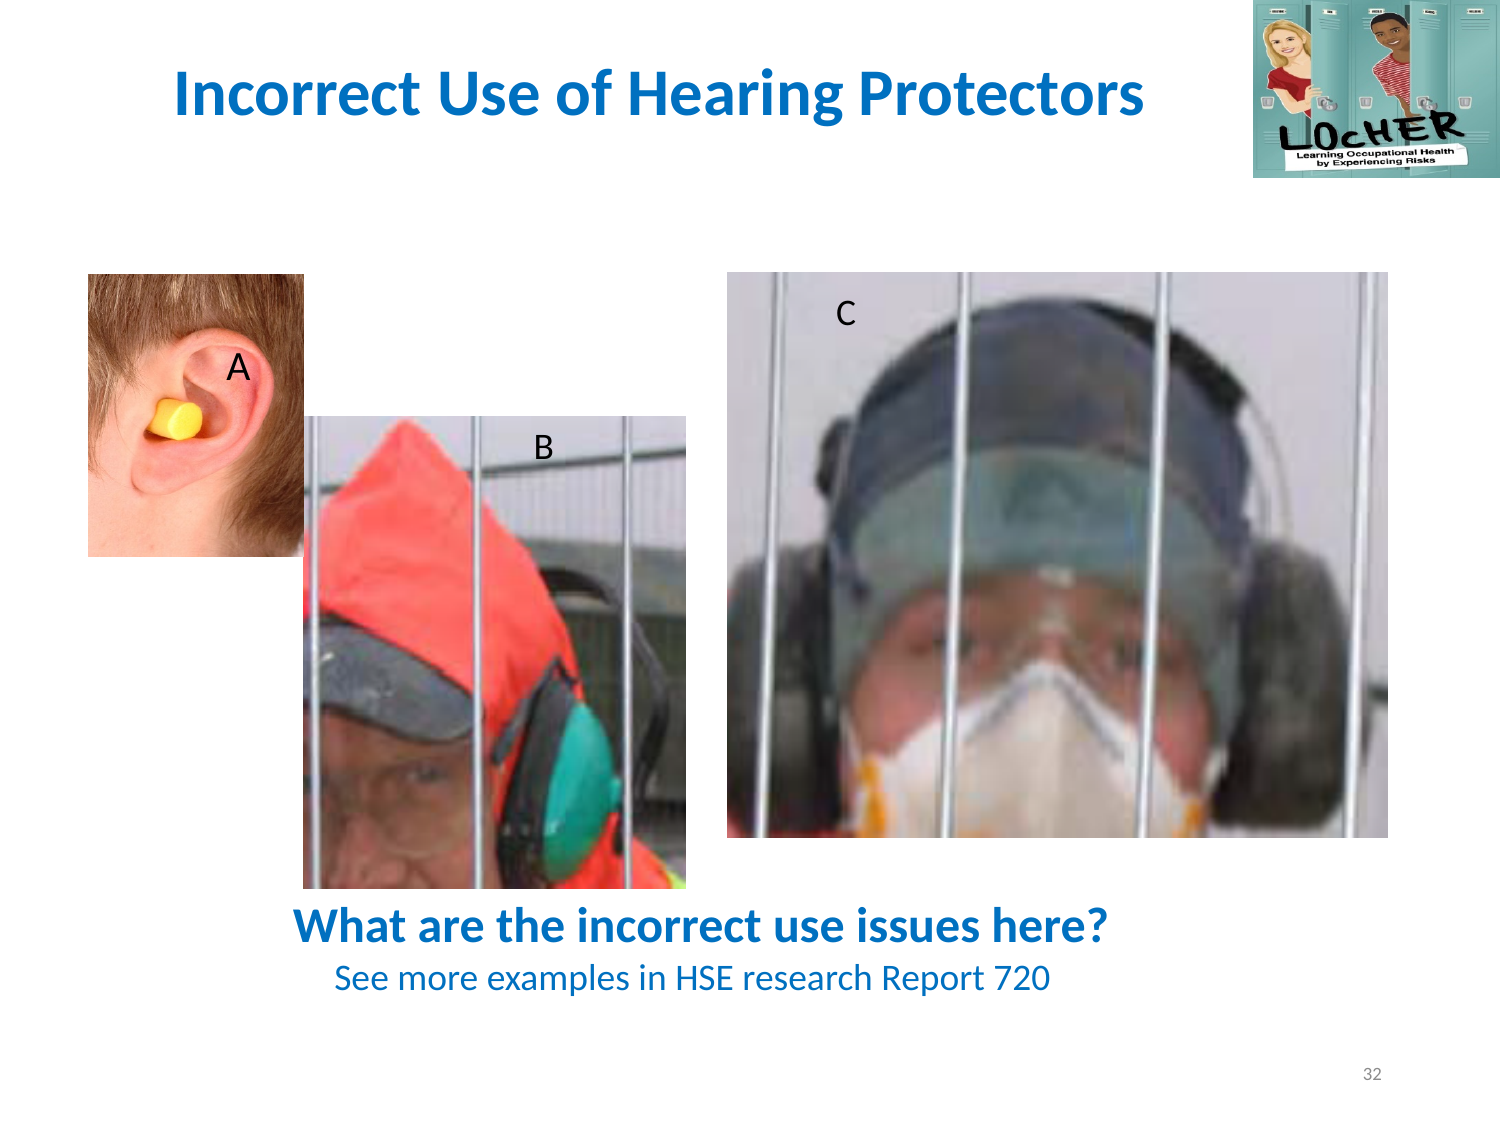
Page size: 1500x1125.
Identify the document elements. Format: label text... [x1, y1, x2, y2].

text_box What are the incorrect use issues here? See more examples in HSE research Report 720 [196, 889, 1206, 1006]
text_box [88, 272, 1388, 889]
picture [1253, 0, 1500, 178]
slide_number 32 [1059, 1042, 1397, 1103]
title Incorrect Use of Hearing Protectors [88, 42, 1202, 138]
